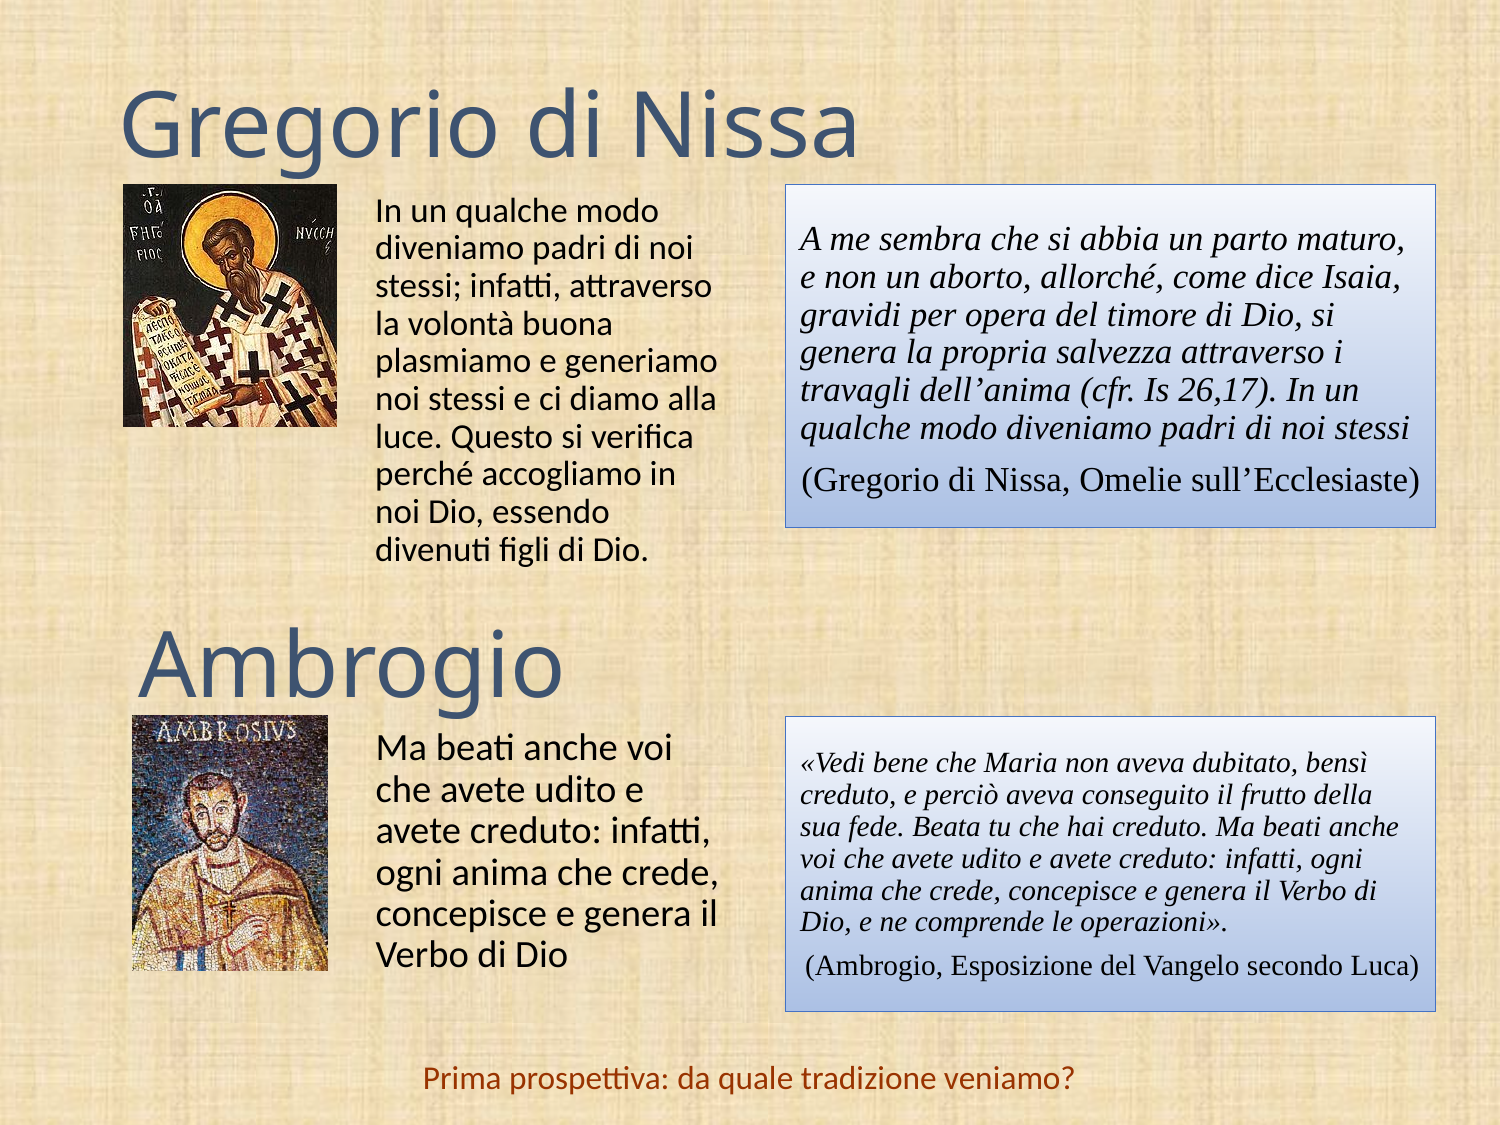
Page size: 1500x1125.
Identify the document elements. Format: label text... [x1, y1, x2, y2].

text_box «Vedi bene che Maria non aveva dubitato, bensì creduto, e perciò aveva conseguito il frutto della sua fede. Beata tu che hai creduto. Ma beati anche voi che avete udito e avete creduto: infatti, ogni anima che crede, concepisce e genera il Verbo di Dio, e ne comprende le operazioni». (Ambrogio, Esposizione del Vangelo secondo Luca) [785, 716, 1436, 1012]
text_box A me sembra che si abbia un parto maturo, e non un aborto, allorché, come dice Isaia, gravidi per opera del timore di Dio, si genera la propria salvezza attraverso i travagli dell’anima (cfr. Is 26,17). In un qualche modo diveniamo padri di noi stessi (Gregorio di Nissa, Omelie sull’Ecclesiaste) [785, 184, 1436, 528]
text_box Ambrogio [123, 559, 644, 777]
title Gregorio di Nissa [103, 19, 1397, 237]
text_box Prima prospettiva: da quale tradizione veniamo? [103, 1045, 1397, 1106]
picture [132, 715, 329, 971]
picture [123, 184, 337, 427]
list In un qualche modo diveniamo padri di noi stessi; infatti, attraverso la volontà buona plasmiamo e generiamo noi stessi e ci diamo alla luce. Questo si verifica perché accogliamo in noi Dio, essendo divenuti figli di Dio. [360, 184, 741, 587]
list Ma beati anche voi che avete udito e avete creduto: infatti, ogni anima che crede, concepisce e genera il Verbo di Dio [360, 719, 741, 988]
